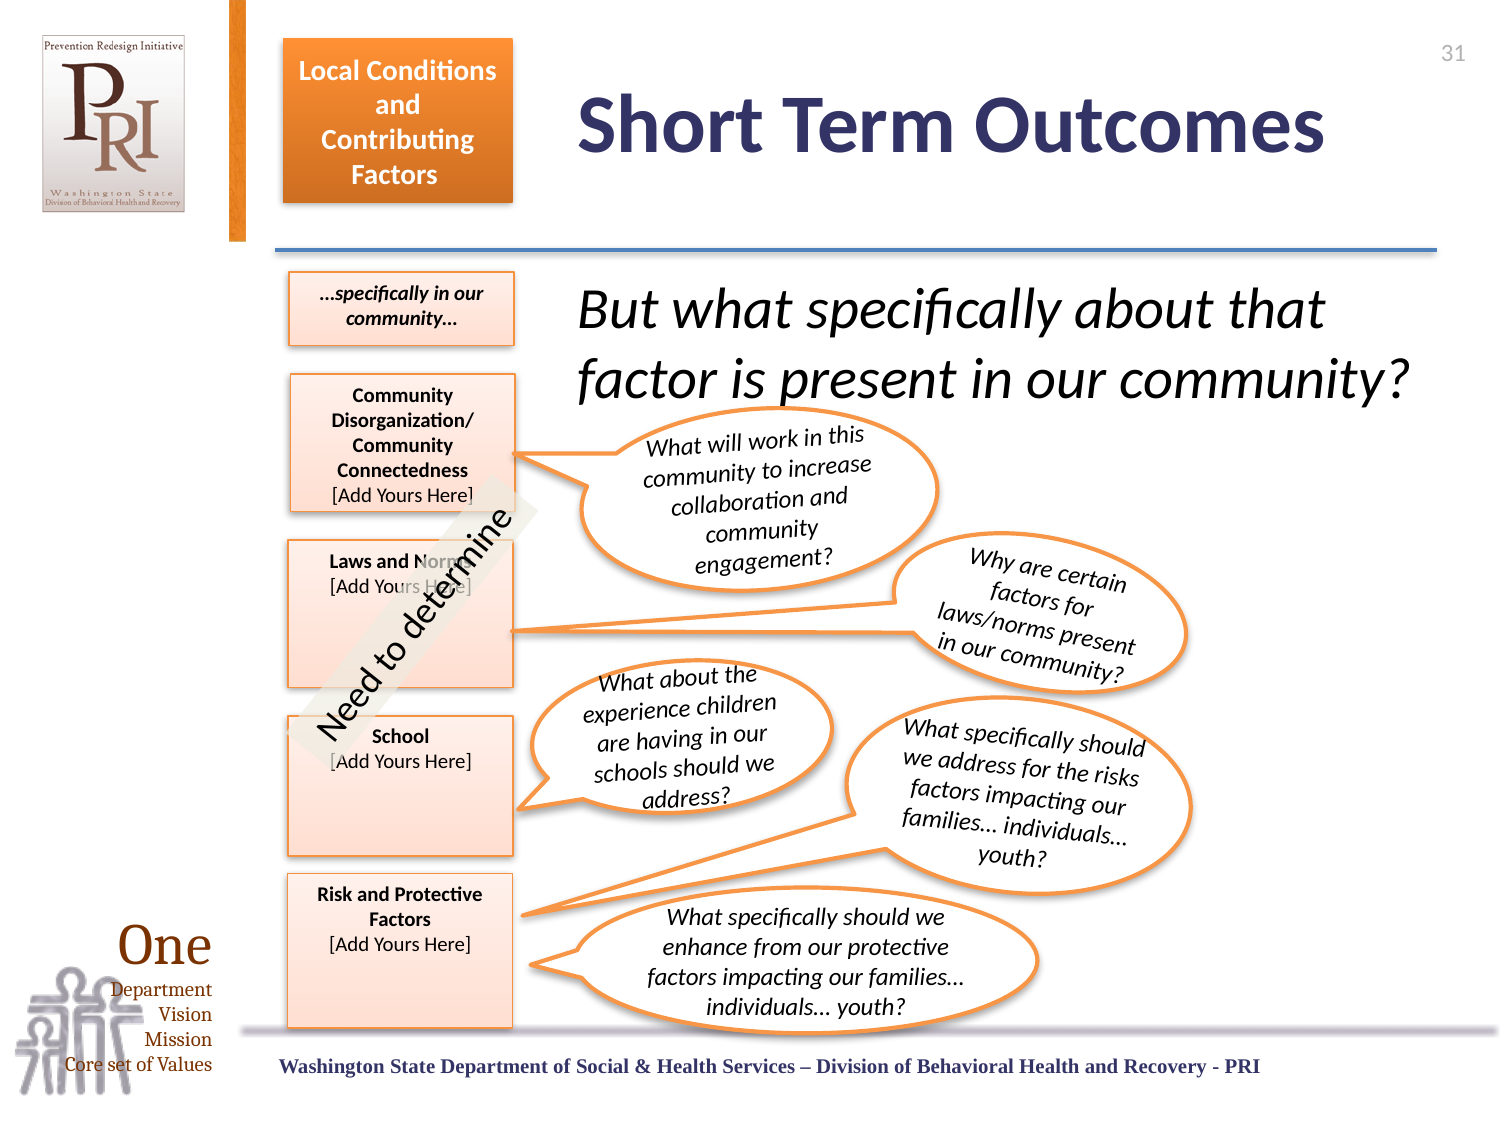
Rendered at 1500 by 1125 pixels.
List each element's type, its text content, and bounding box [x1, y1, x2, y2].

text_box Need to determine [285, 473, 539, 771]
list But what specifically about that factor is present in our community? [562, 262, 1438, 1005]
table_cell X [1052, 620, 1191, 702]
text_box …specifically in our community… [288, 271, 515, 346]
title Short Term Outcomes [562, 24, 1425, 213]
text_box Why are certain factors for laws/norms present in our community? [509, 531, 1189, 695]
text_box What will work in this community to increase collaboration and community engagement? [511, 406, 940, 593]
text_box Local Conditions and Contributing Factors [283, 38, 513, 203]
text_box Risk and Protective Factors [Add Yours Here] [287, 873, 513, 1029]
text_box What about the experience children are having in our schools should we address? [516, 658, 834, 816]
picture [229, 0, 246, 242]
text_box Community Disorganization/ Community Connectedness [Add Yours Here] [290, 373, 516, 512]
text_box What specifically should we enhance from our protective factors impacting our families… individuals… youth? [528, 885, 1040, 1036]
table_cell X [511, 456, 516, 464]
text_box Laws and Norms [Add Yours Here] [399, 543, 514, 688]
slide_number 31 [1131, 21, 1482, 82]
text_box What specifically should we address for the risks factors impacting our families… individuals… youth? [520, 695, 1193, 918]
picture [37, 34, 188, 220]
text_box School [Add Yours Here] [287, 715, 514, 857]
text_box Laws and Norms [Add Yours Here] [287, 539, 438, 688]
